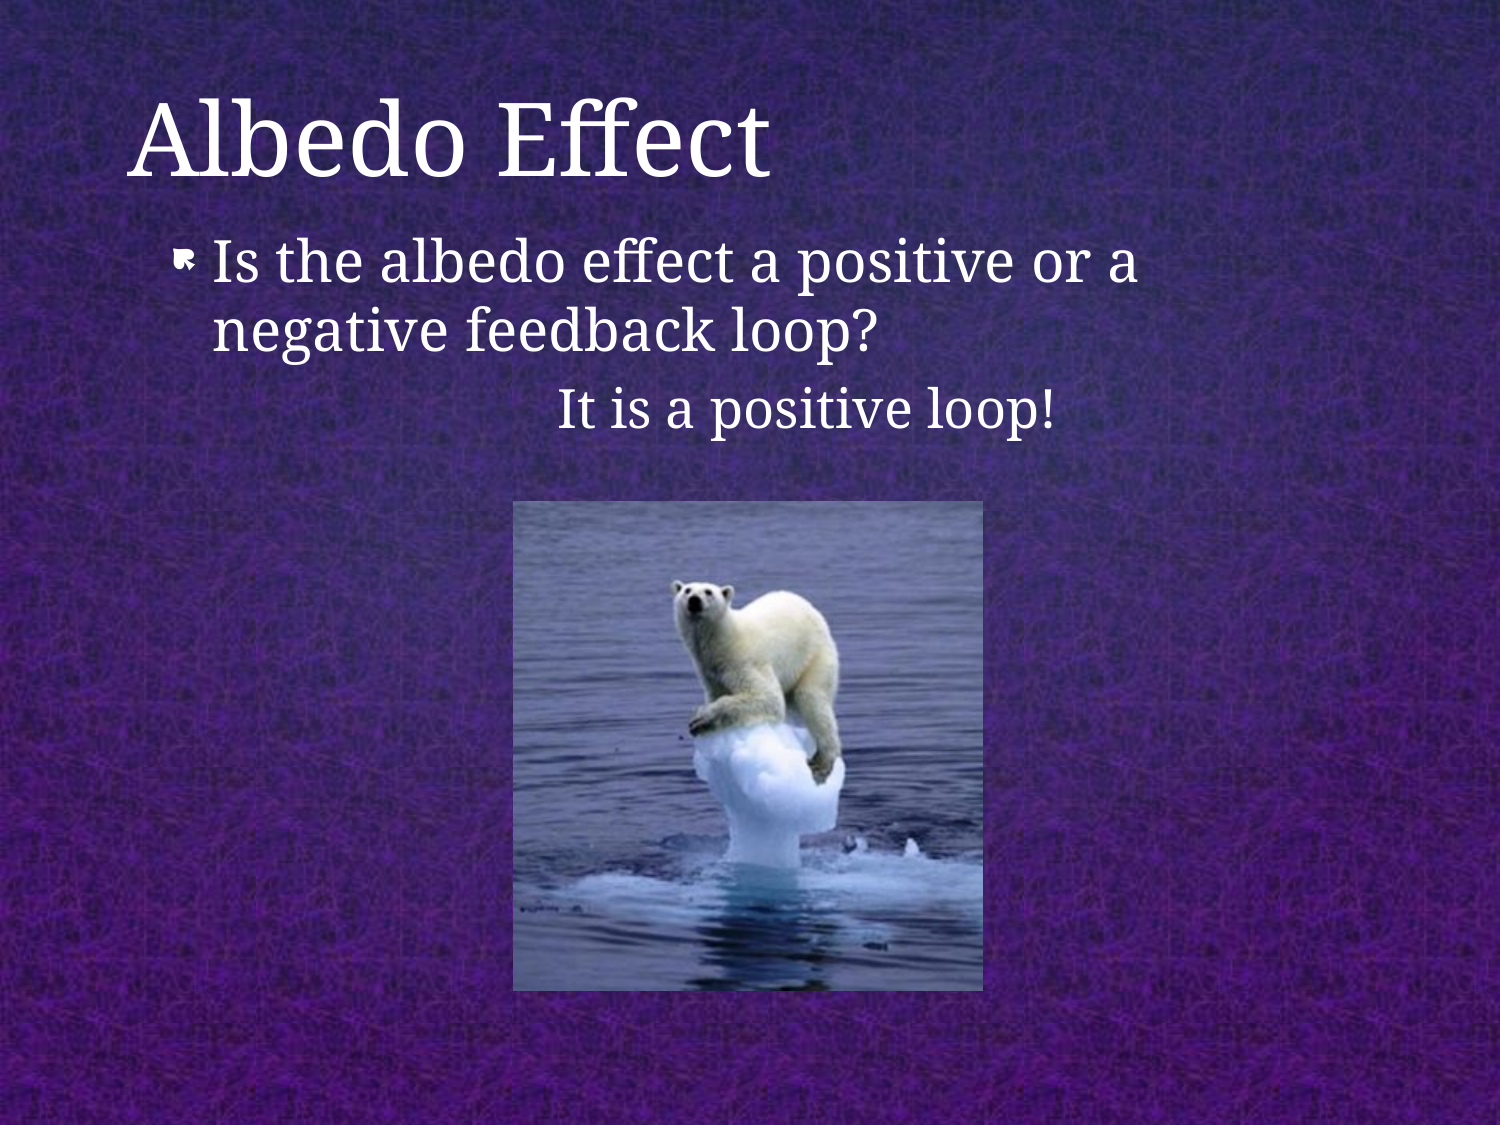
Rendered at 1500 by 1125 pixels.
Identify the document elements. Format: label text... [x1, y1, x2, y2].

picture [0, 0, 1500, 1125]
title Albedo Effect [112, 54, 1350, 205]
list Is the albedo effect a positive or a negative feedback loop? It is a positive loop! [152, 30, 1400, 694]
